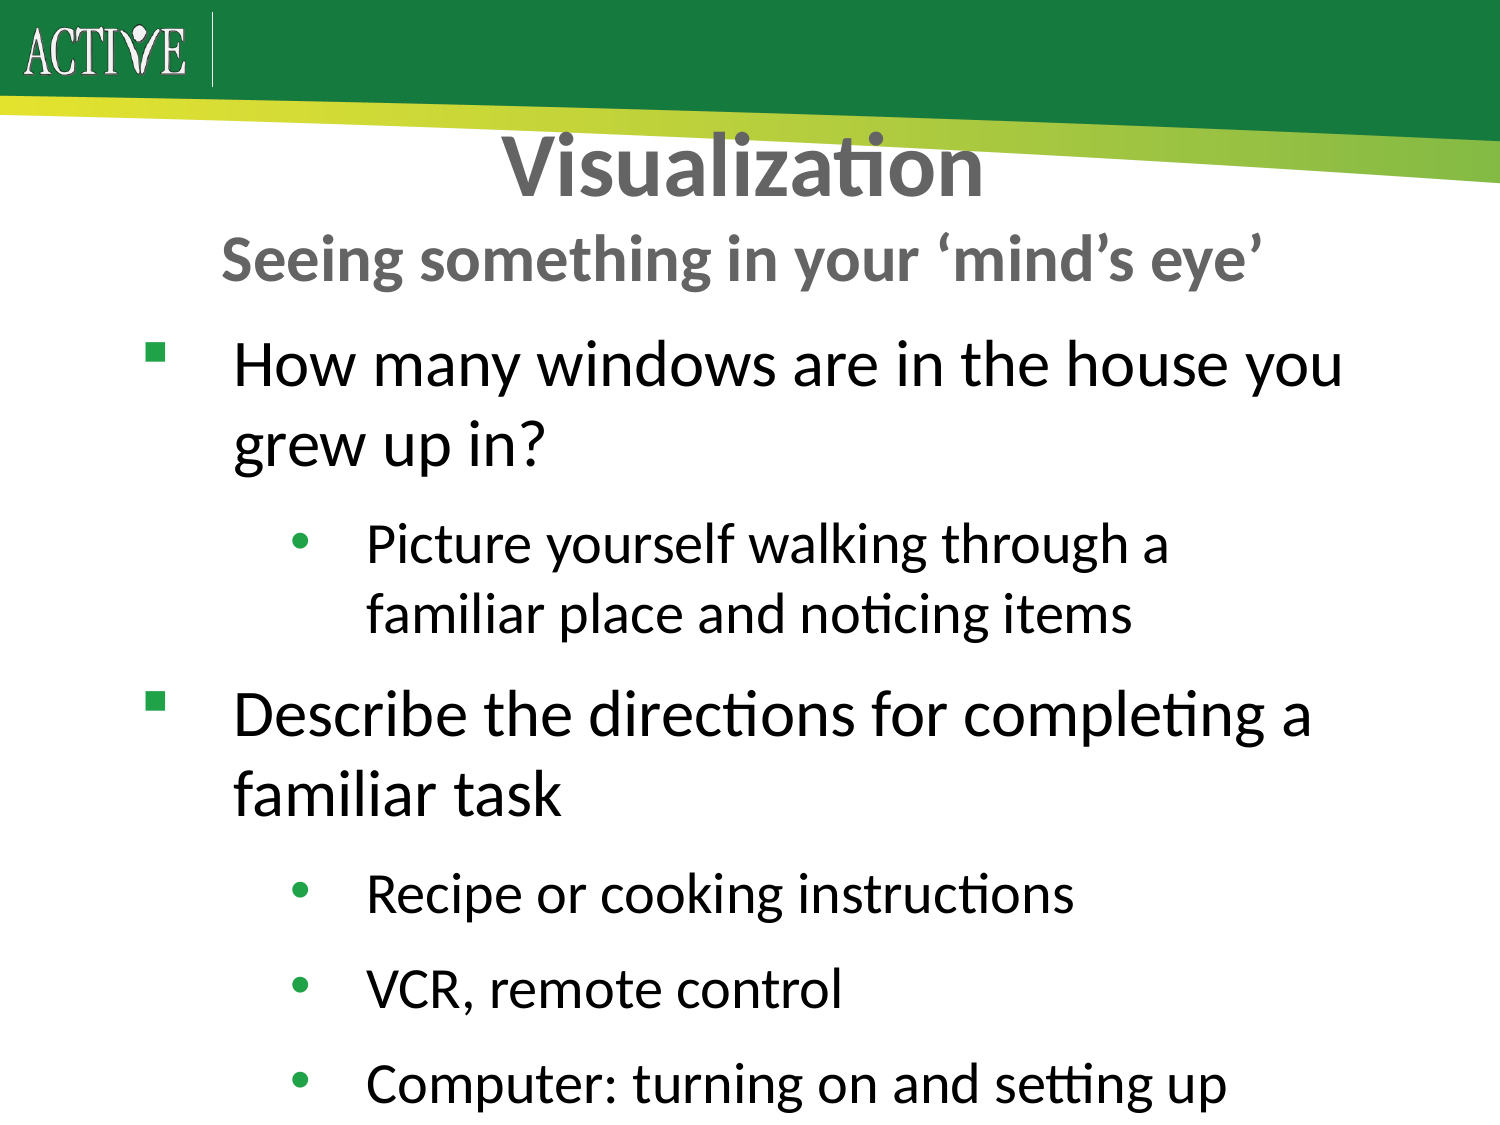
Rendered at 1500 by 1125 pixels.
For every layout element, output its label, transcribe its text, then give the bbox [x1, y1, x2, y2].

picture [0, 0, 1500, 1125]
subtitle How many windows are in the house you grew up in? Picture yourself walking through a familiar place and noticing items Describe the directions for completing a familiar task Recipe or cooking instructions VCR, remote control Computer: turning on and setting up [125, 312, 1375, 1125]
title Visualization Seeing something in your ‘mind’s eye’ [24, 75, 1463, 325]
